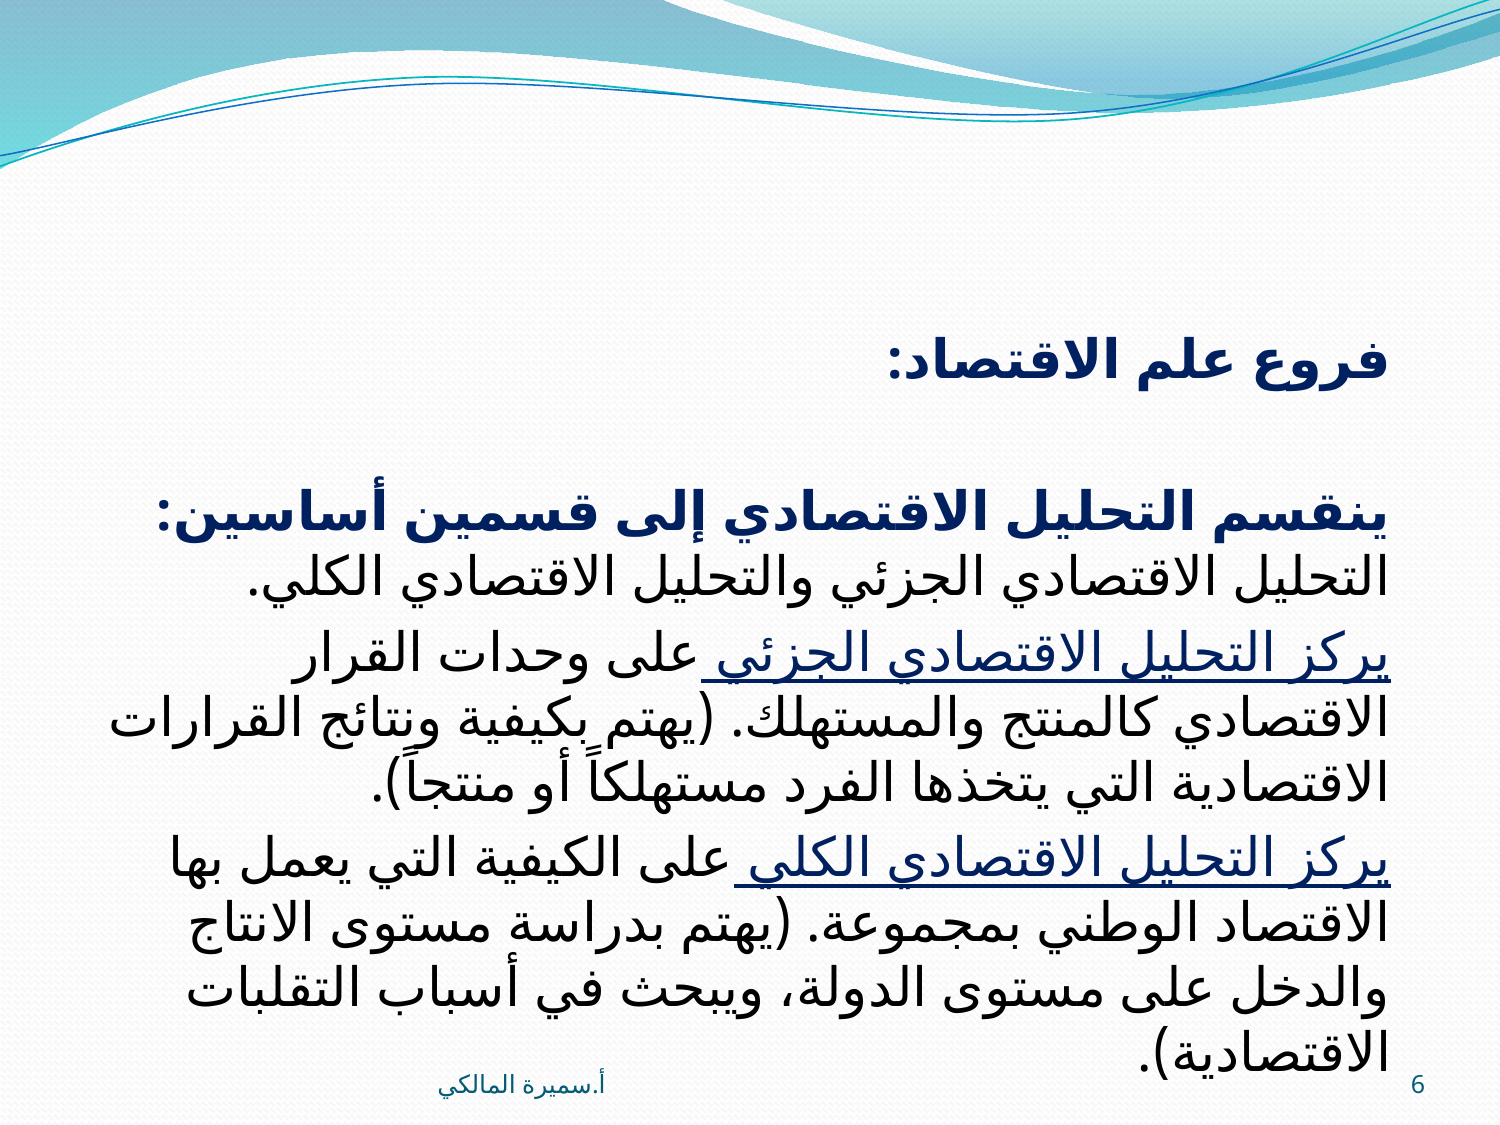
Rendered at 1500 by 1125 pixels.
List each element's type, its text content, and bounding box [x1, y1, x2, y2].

list فروع علم الاقتصاد: ينقسم التحليل الاقتصادي إلى قسمين أساسين: التحليل الاقتصادي الجزئي والتحليل الاقتصادي الكلي. يركز التحليل الاقتصادي الجزئي على وحدات القرار الاقتصادي كالمنتج والمستهلك. (يهتم بكيفية ونتائج القرارات الاقتصادية التي يتخذها الفرد مستهلكاً أو منتجاً). يركز التحليل الاقتصادي الكلي على الكيفية التي يعمل بها الاقتصاد الوطني بمجموعة. (يهتم بدراسة مستوى الانتاج والدخل على مستوى الدولة، ويبحث في أسباب التقلبات الاقتصادية). [75, 317, 1425, 1038]
footer أ.سميرة المالكي [437, 1042, 988, 1103]
slide_number 6 [1299, 1042, 1425, 1103]
